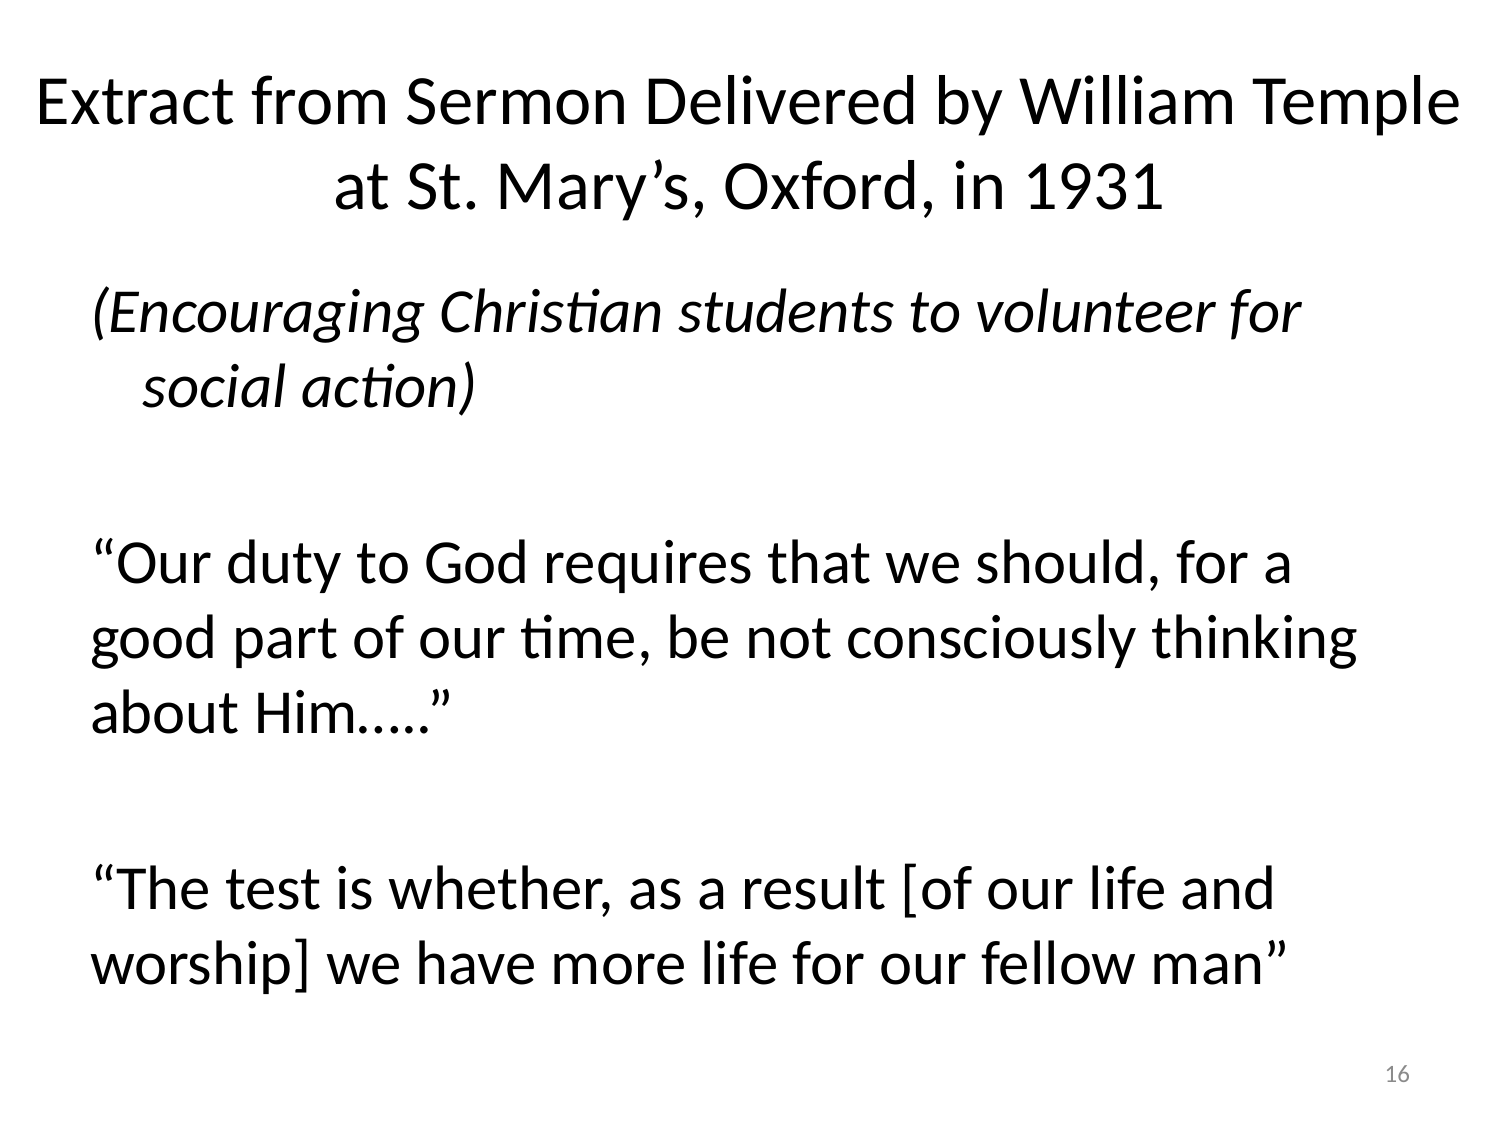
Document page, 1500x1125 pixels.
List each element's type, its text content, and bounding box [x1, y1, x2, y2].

title Extract from Sermon Delivered by William Temple at St. Mary’s, Oxford, in 1931 [17, 45, 1483, 233]
list (Encouraging Christian students to volunteer for social action) “Our duty to God requires that we should, for a good part of our time, be not consciously thinking about Him…..” “The test is whether, as a result [of our life and worship] we have more life for our fellow man” [75, 262, 1425, 1005]
slide_number 16 [1074, 1042, 1425, 1103]
